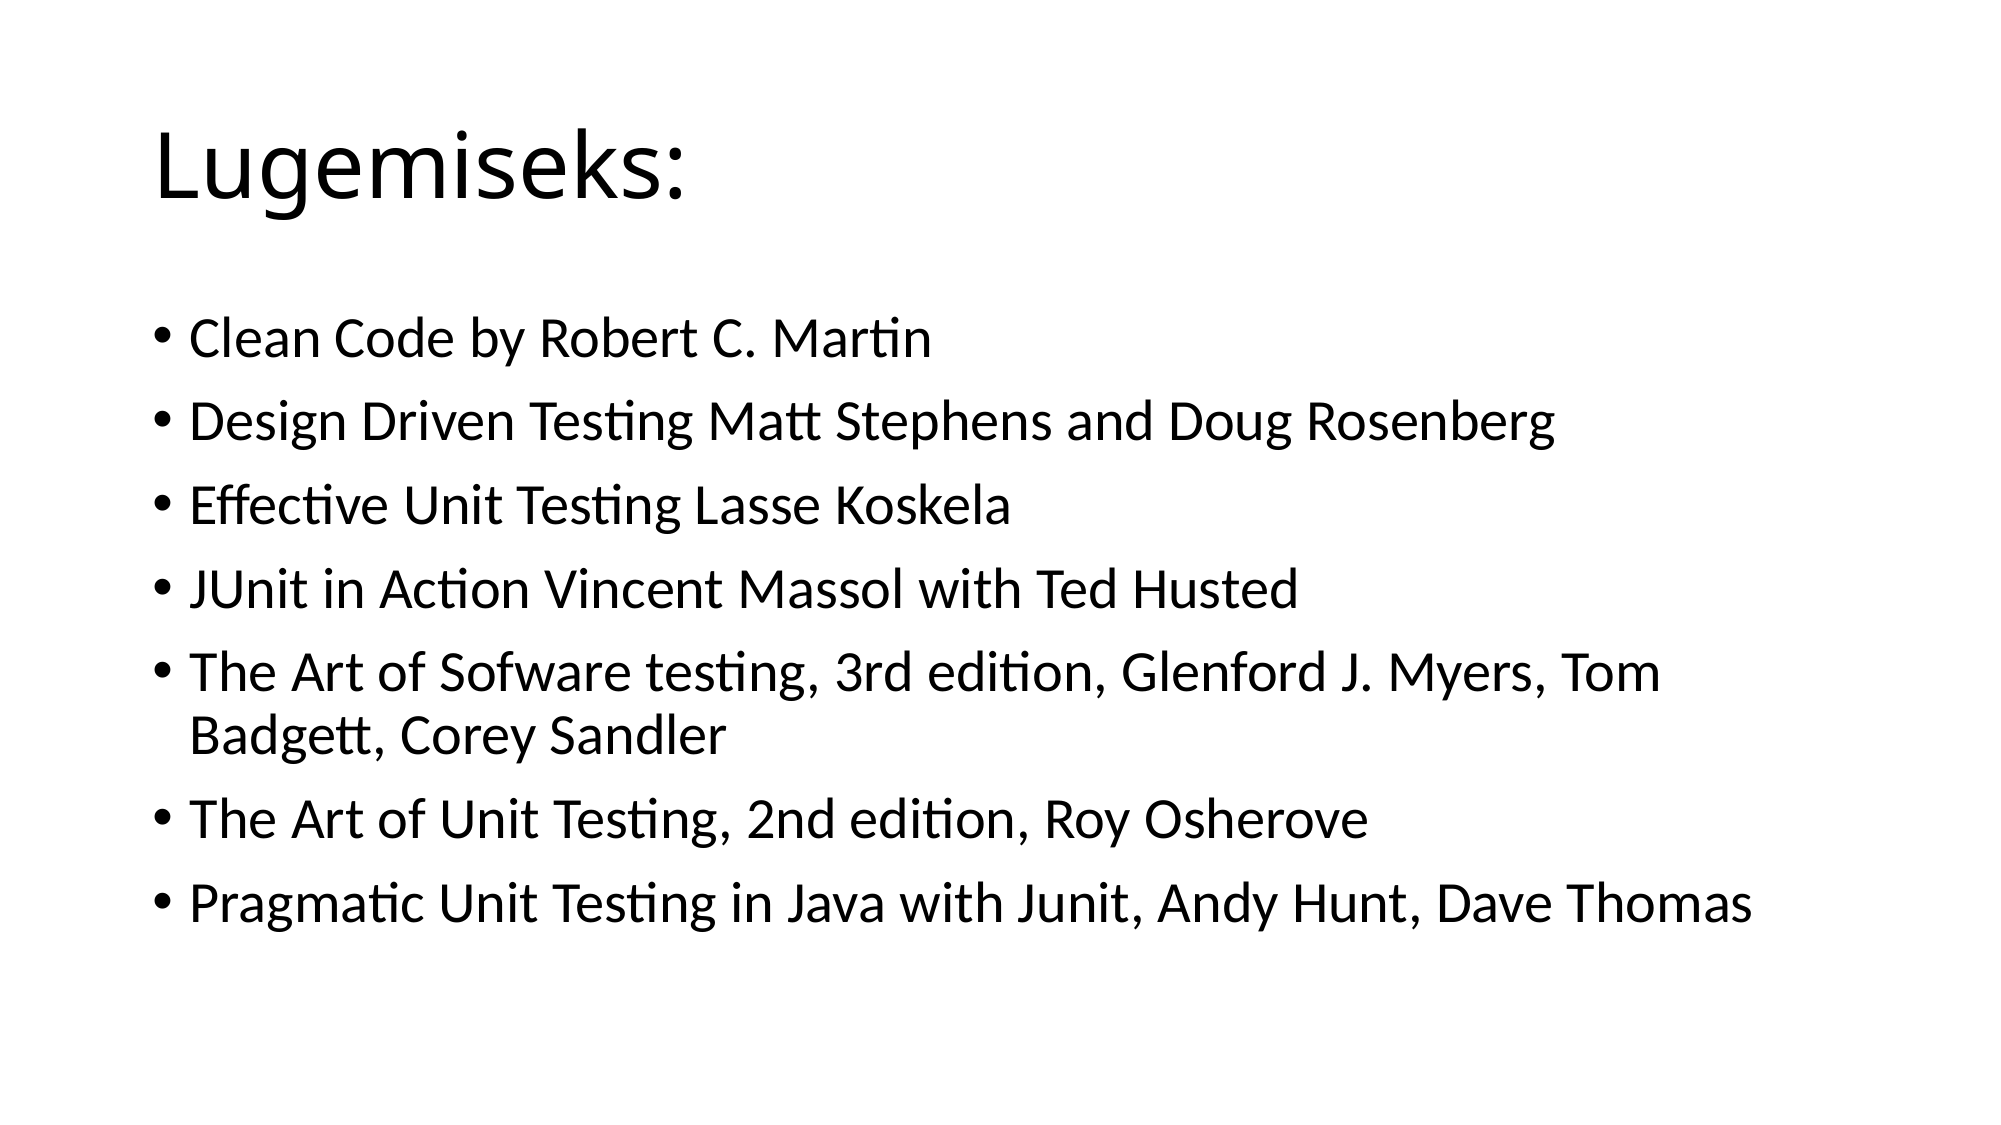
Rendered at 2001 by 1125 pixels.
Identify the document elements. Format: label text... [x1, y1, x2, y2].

title Lugemiseks: [137, 59, 1863, 278]
list Clean Code by Robert C. Martin Design Driven Testing Matt Stephens and Doug Rosenberg Effective Unit Testing Lasse Koskela JUnit in Action Vincent Massol with Ted Husted The Art of Sofware testing, 3rd edition, Glenford J. Myers, Tom Badgett, Corey Sandler The Art of Unit Testing, 2nd edition, Roy Osherove Pragmatic Unit Testing in Java with Junit, Andy Hunt, Dave Thomas [137, 299, 1863, 1014]
